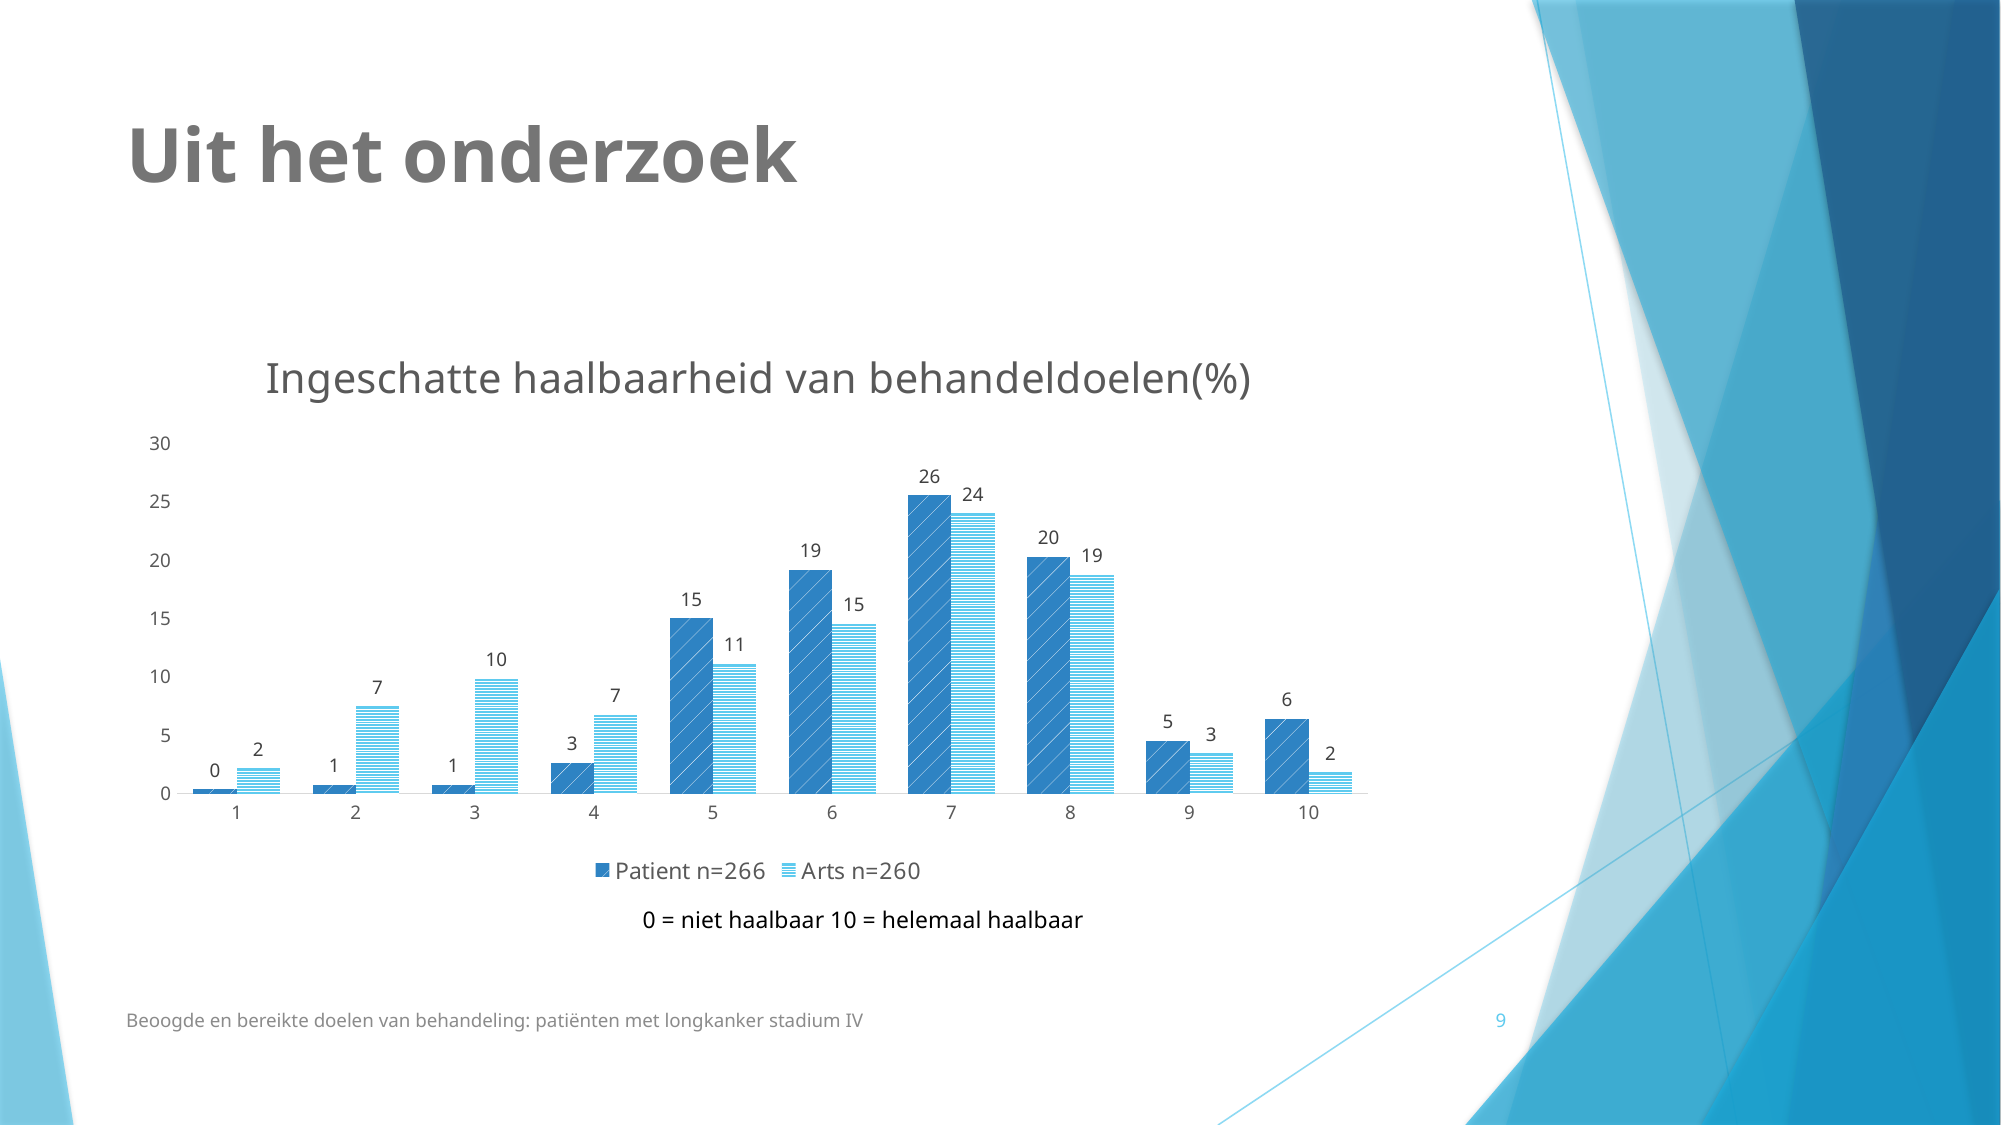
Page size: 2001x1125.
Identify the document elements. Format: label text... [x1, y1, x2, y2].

footer Beoogde en bereikte doelen van behandeling: patiënten met longkanker stadium IV [111, 991, 1145, 1051]
chart [123, 316, 1395, 893]
slide_number 9 [1409, 991, 1522, 1051]
text_box 0 = niet haalbaar 10 = helemaal haalbaar [627, 902, 1145, 941]
title Uit het onderzoek [111, 99, 1522, 317]
